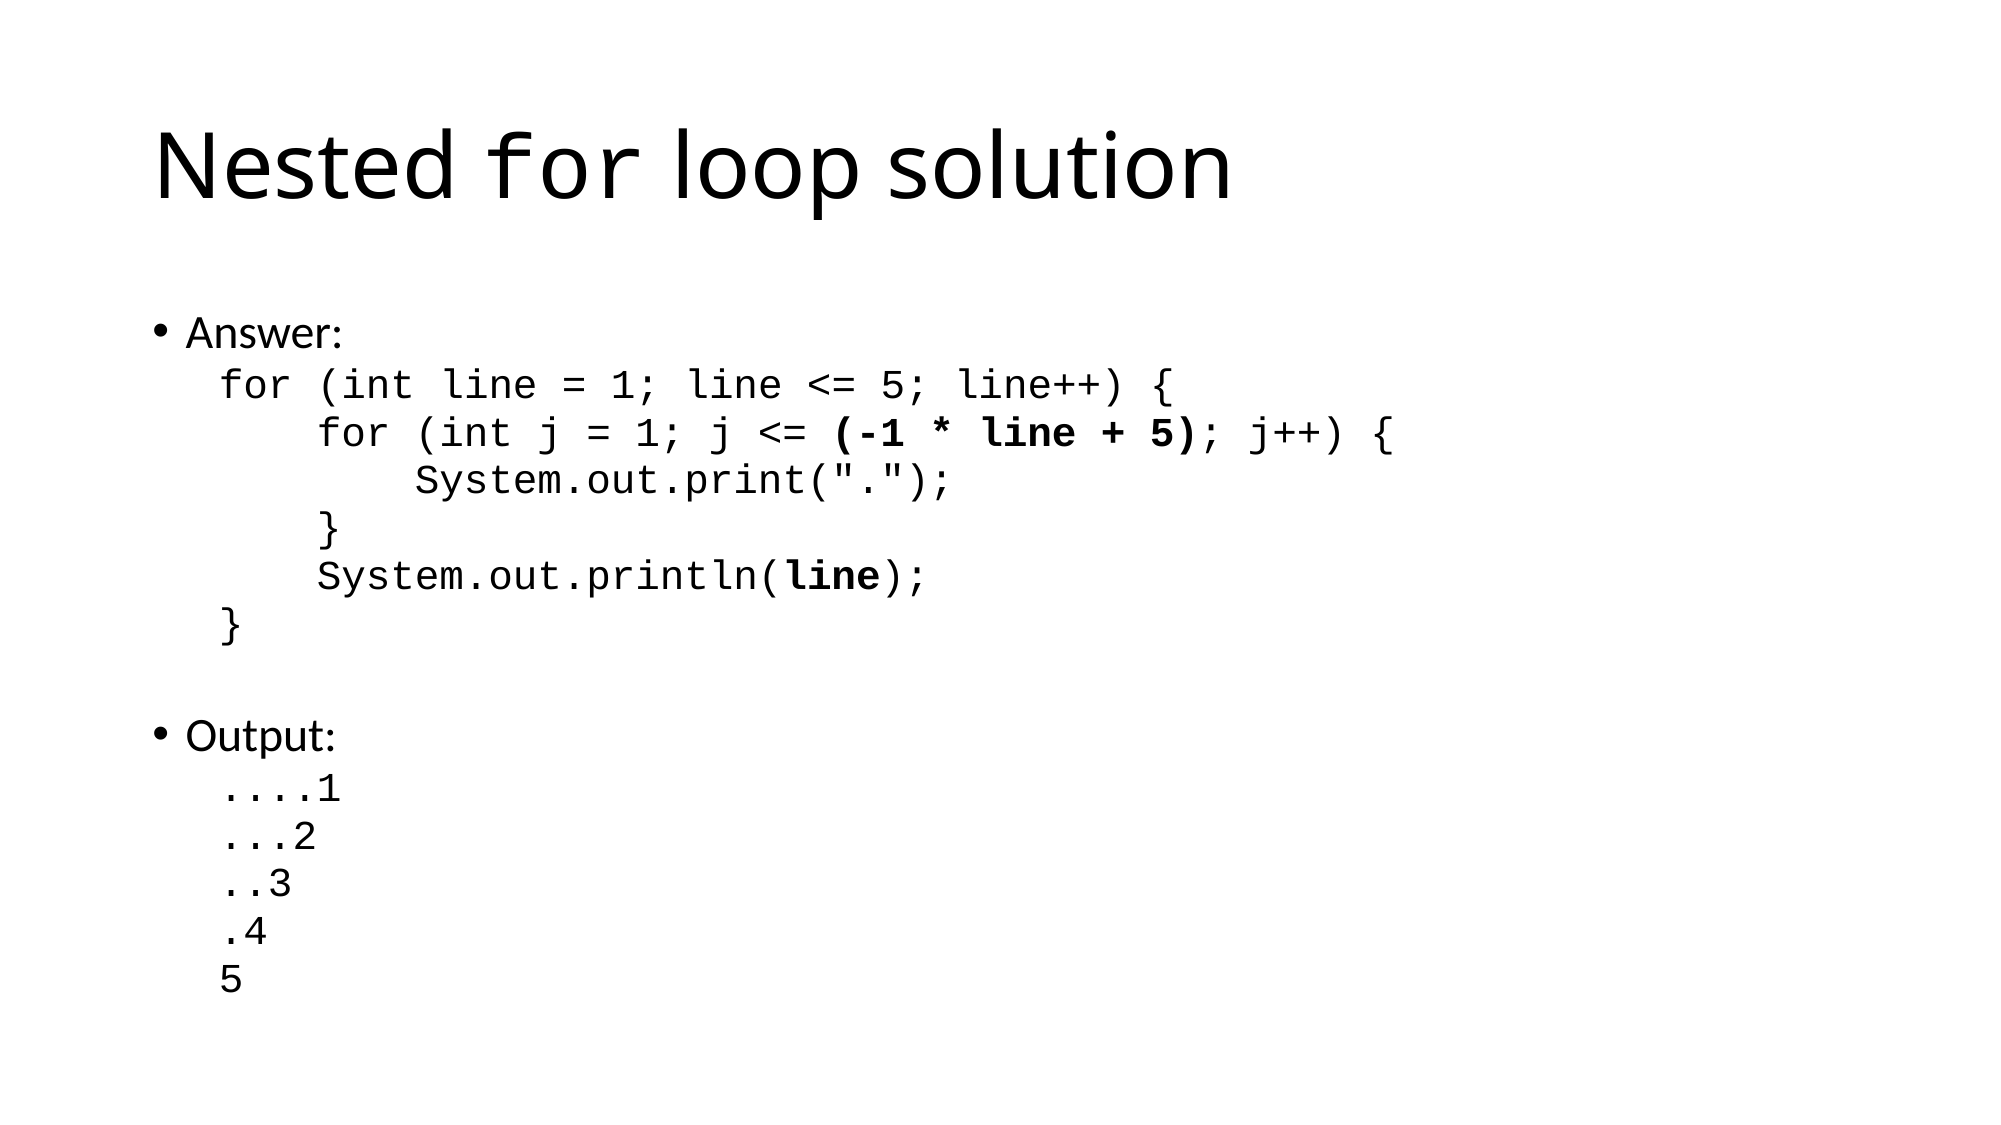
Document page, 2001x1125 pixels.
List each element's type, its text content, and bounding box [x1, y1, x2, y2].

title Nested for loop solution [137, 59, 1863, 278]
list Answer: for (int line = 1; line <= 5; line++) { for (int j = 1; j <= (-1 * line + 5); j++) { System.out.print("."); } System.out.println(line); } Output: ....1 ...2 ..3 .4 5 [137, 299, 1863, 1014]
